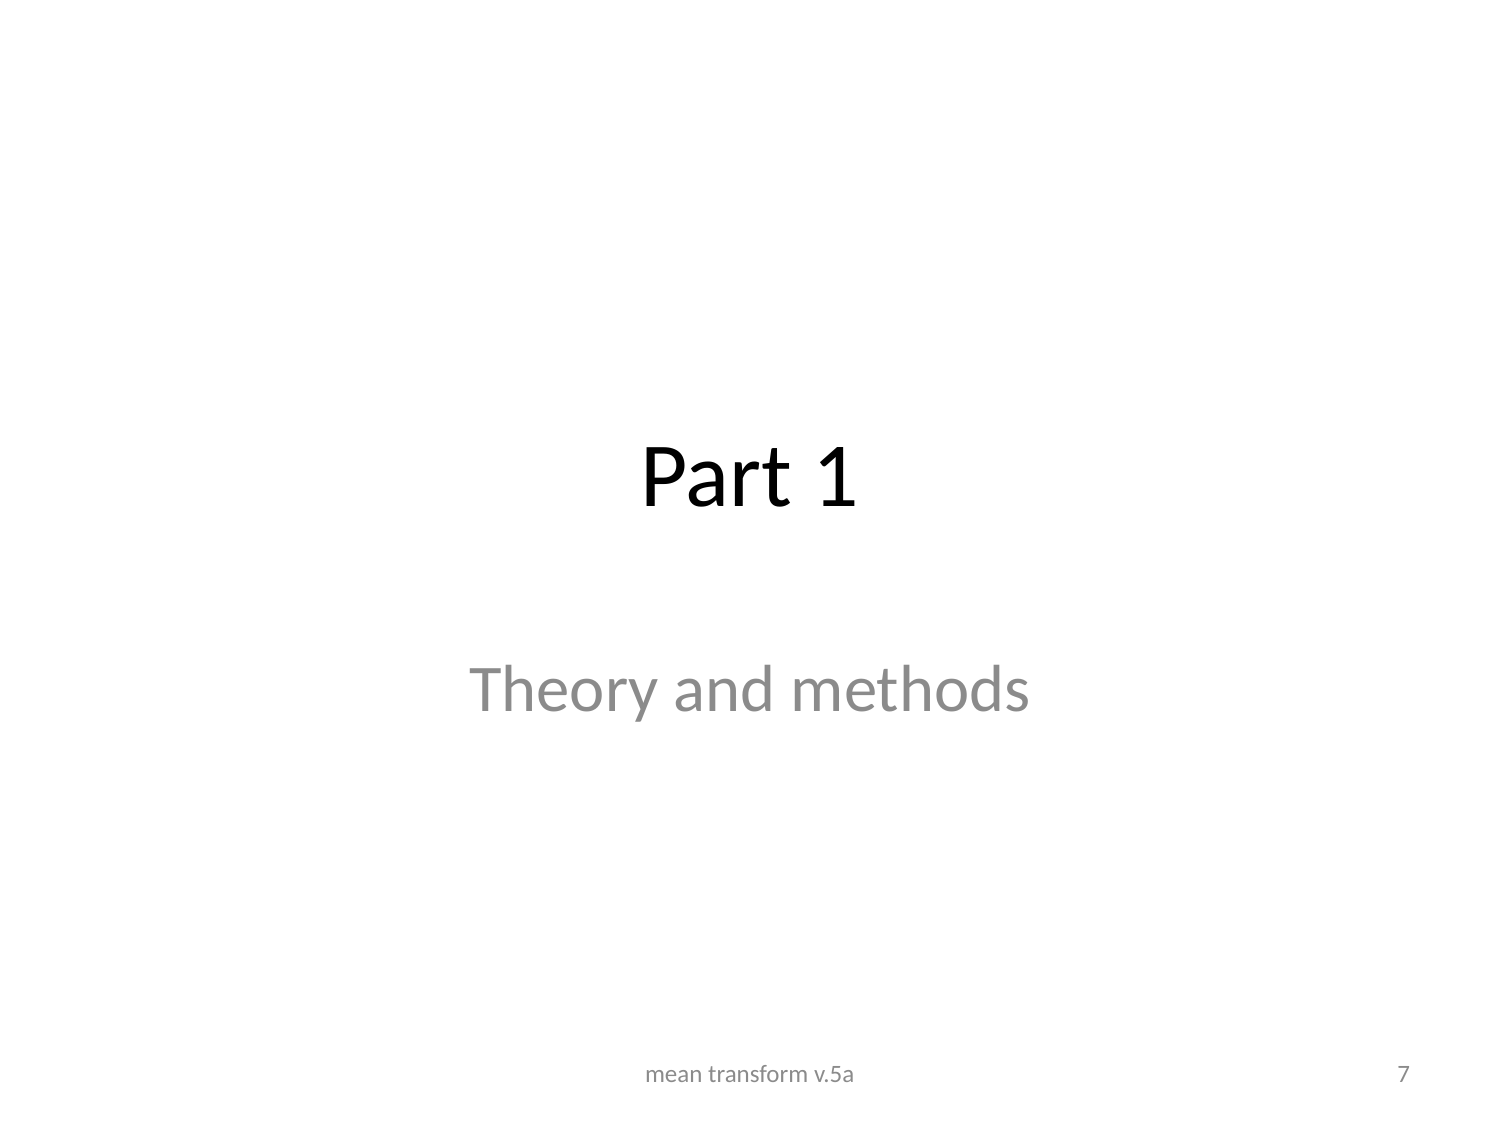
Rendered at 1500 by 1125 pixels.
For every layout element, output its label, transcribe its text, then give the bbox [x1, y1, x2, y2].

slide_number 7 [1074, 1042, 1425, 1103]
title Part 1 [112, 349, 1388, 591]
subtitle Theory and methods [225, 637, 1275, 925]
footer mean transform v.5a [512, 1042, 988, 1103]
